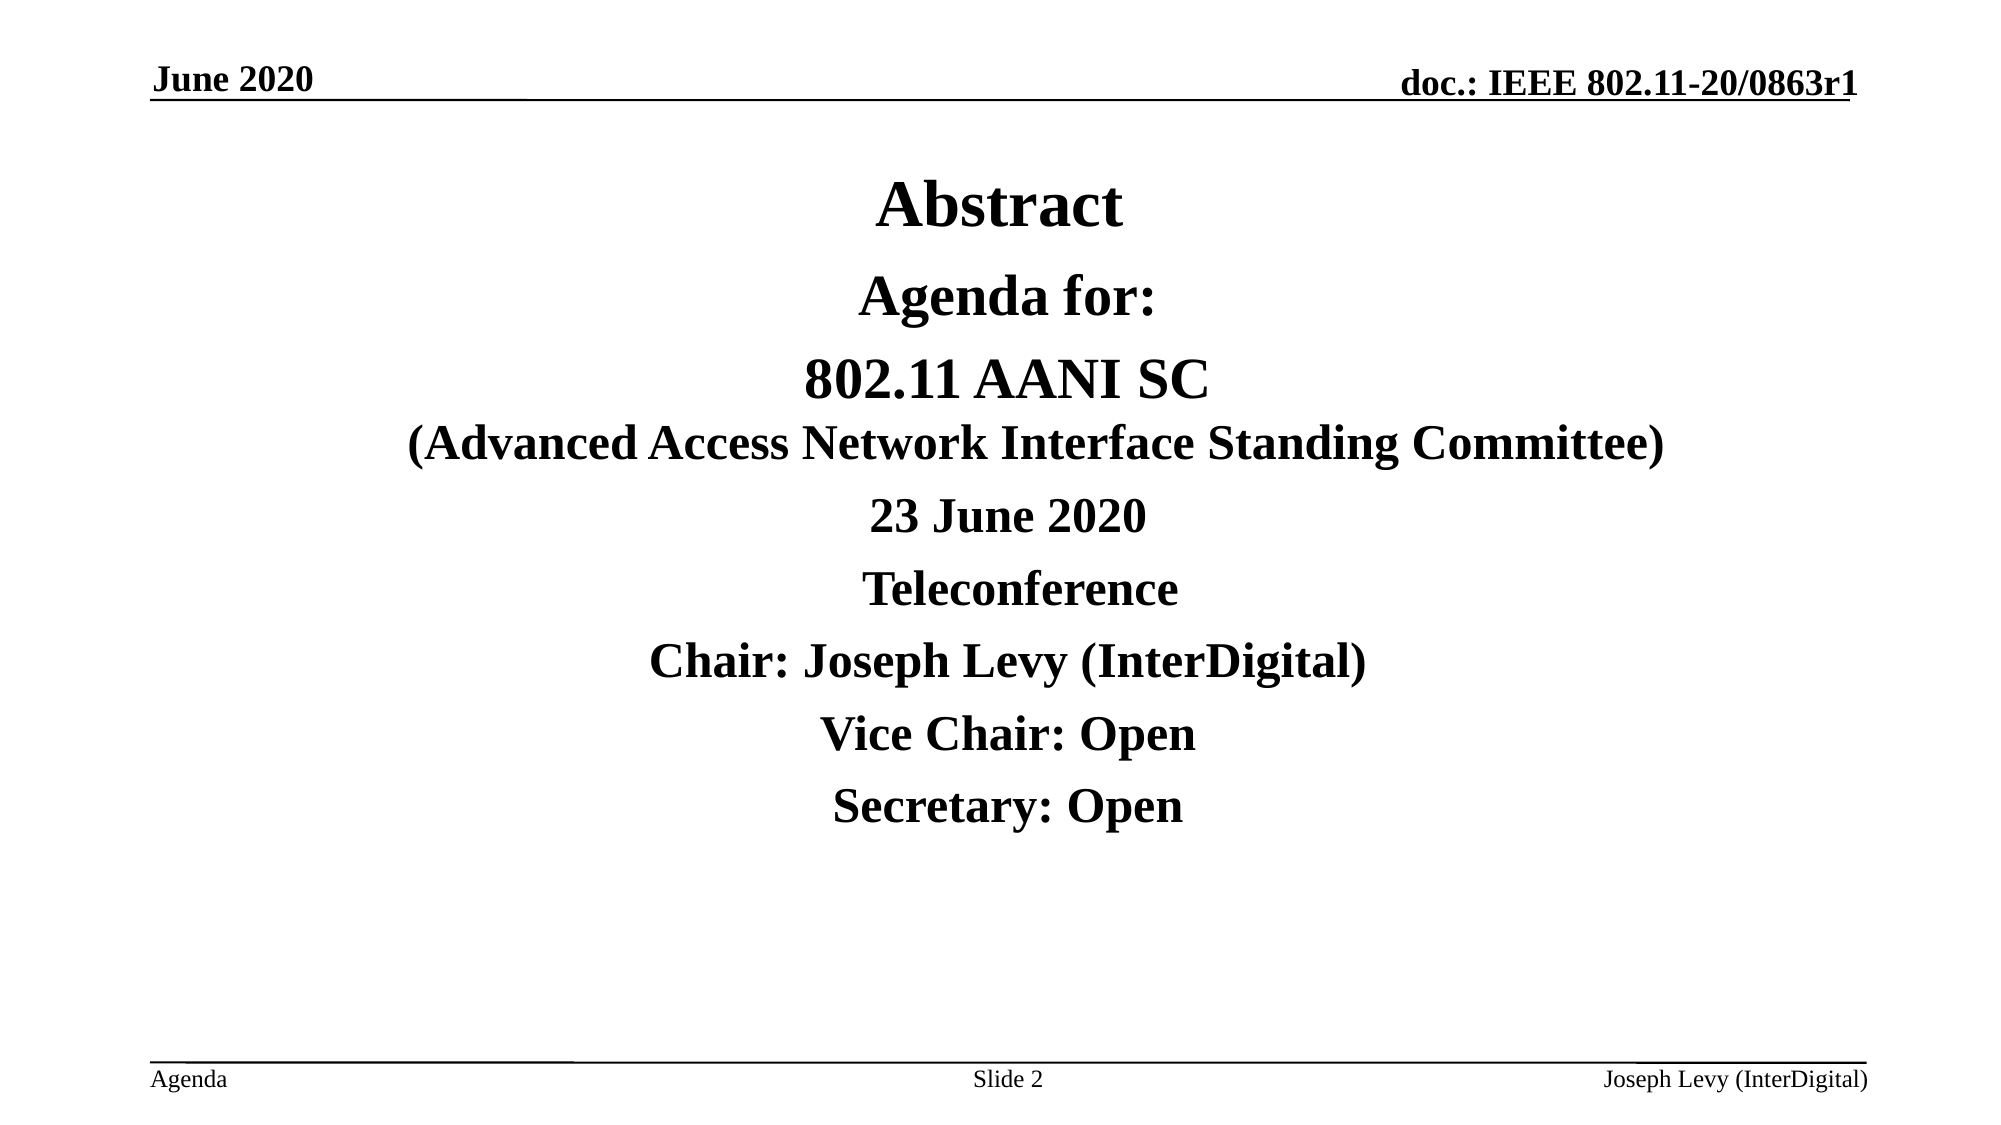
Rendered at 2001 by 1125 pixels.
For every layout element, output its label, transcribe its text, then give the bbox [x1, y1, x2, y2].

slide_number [152, 54, 563, 100]
list Agenda for: 802.11 AANI SC (Advanced Access Network Interface Standing Committee) 23 June 2020 Teleconference Chair: Joseph Levy (InterDigital) Vice Chair: Open Secretary: Open [133, 249, 1884, 1063]
title Abstract [149, 112, 1850, 249]
footer Joseph Levy (InterDigital) [1171, 1061, 1869, 1093]
slide_number Slide 2 [950, 1061, 1067, 1123]
